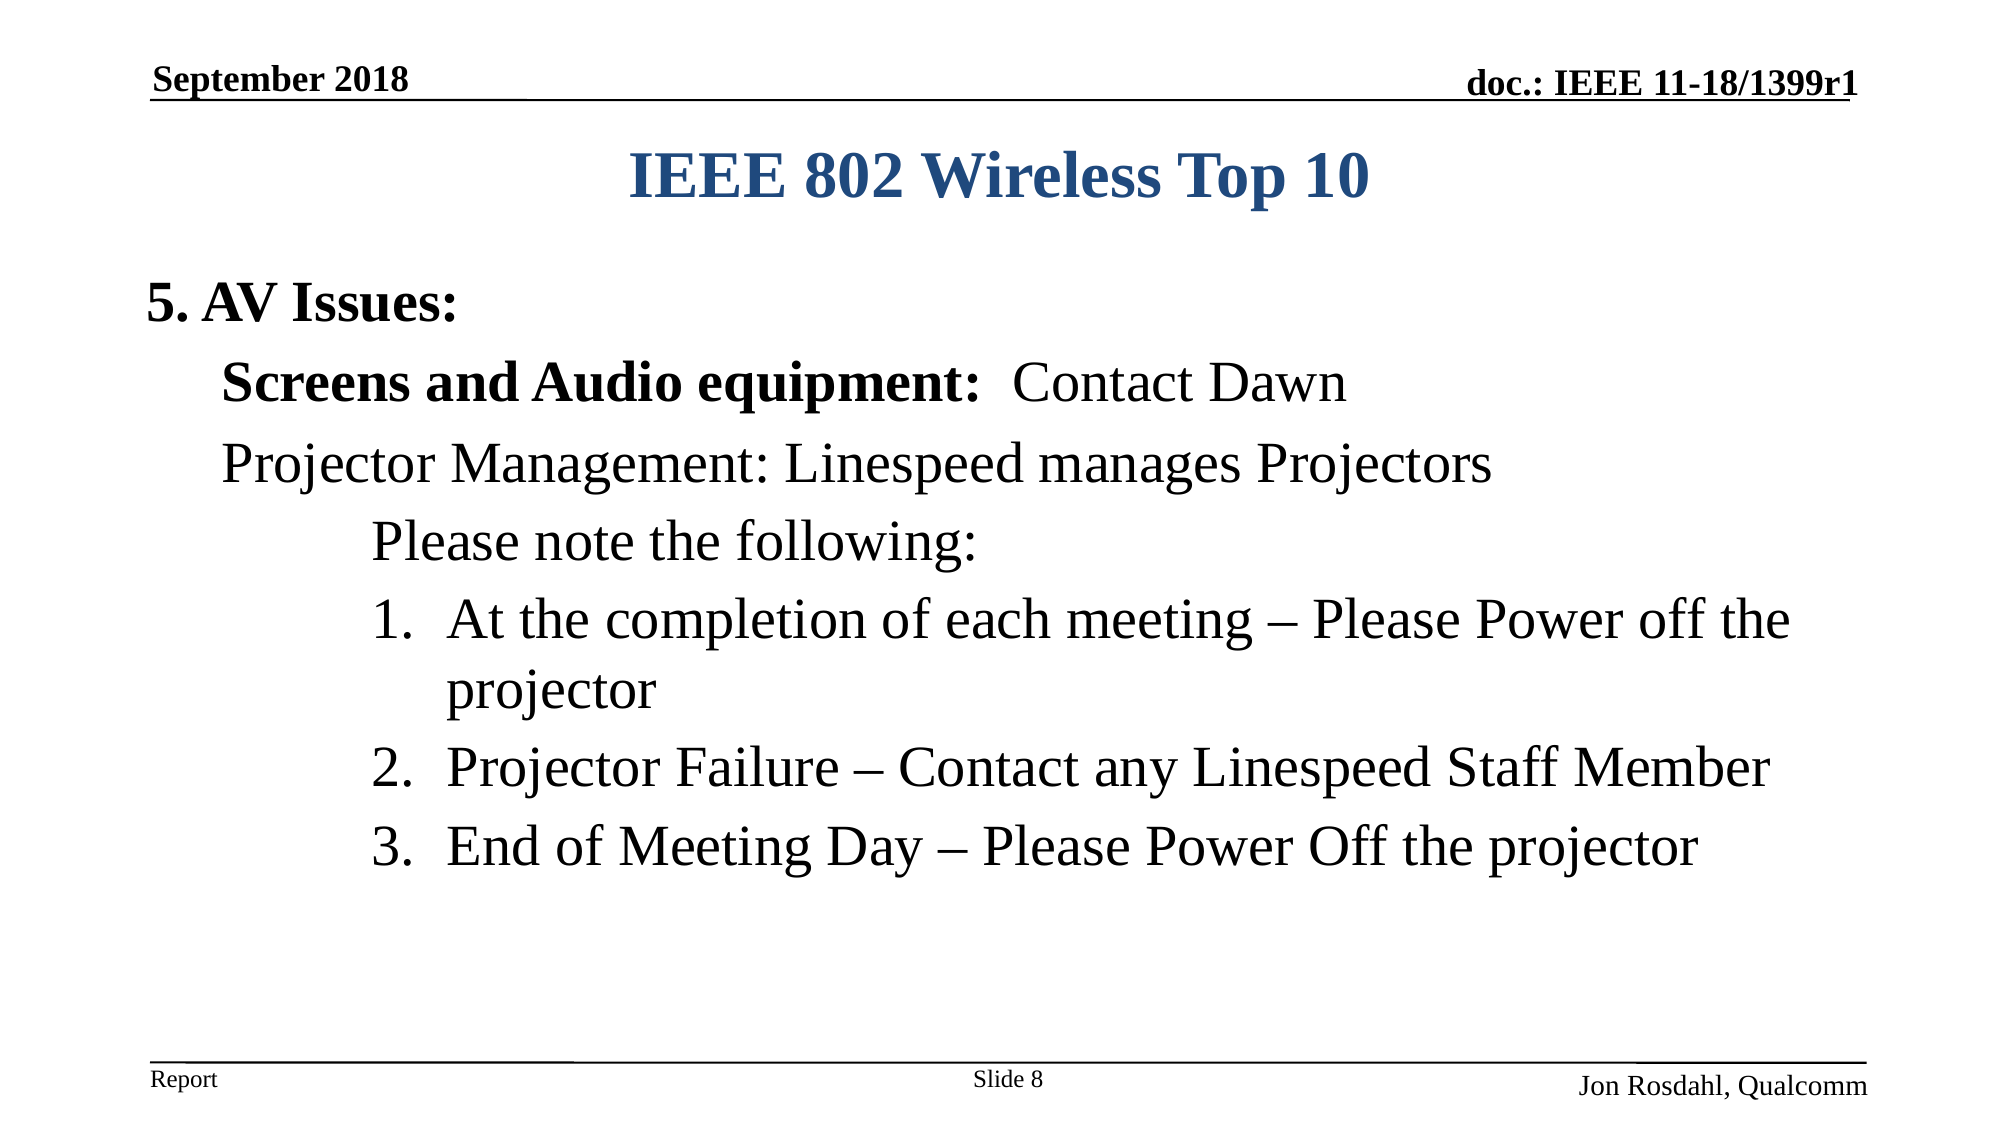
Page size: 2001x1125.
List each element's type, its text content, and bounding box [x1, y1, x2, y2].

footer Jon Rosdahl, Qualcomm [1531, 1066, 1869, 1108]
title IEEE 802 Wireless Top 10 [149, 112, 1850, 229]
slide_number Slide 8 [950, 1061, 1067, 1123]
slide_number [152, 54, 563, 100]
list 5. AV Issues: Screens and Audio equipment: Contact Dawn Projector Management: Linespeed manages Projectors Please note the following: At the completion of each meeting – Please Power off the projector Projector Failure – Contact any Linespeed Staff Member End of Meeting Day – Please Power Off the projector [131, 255, 1869, 1013]
